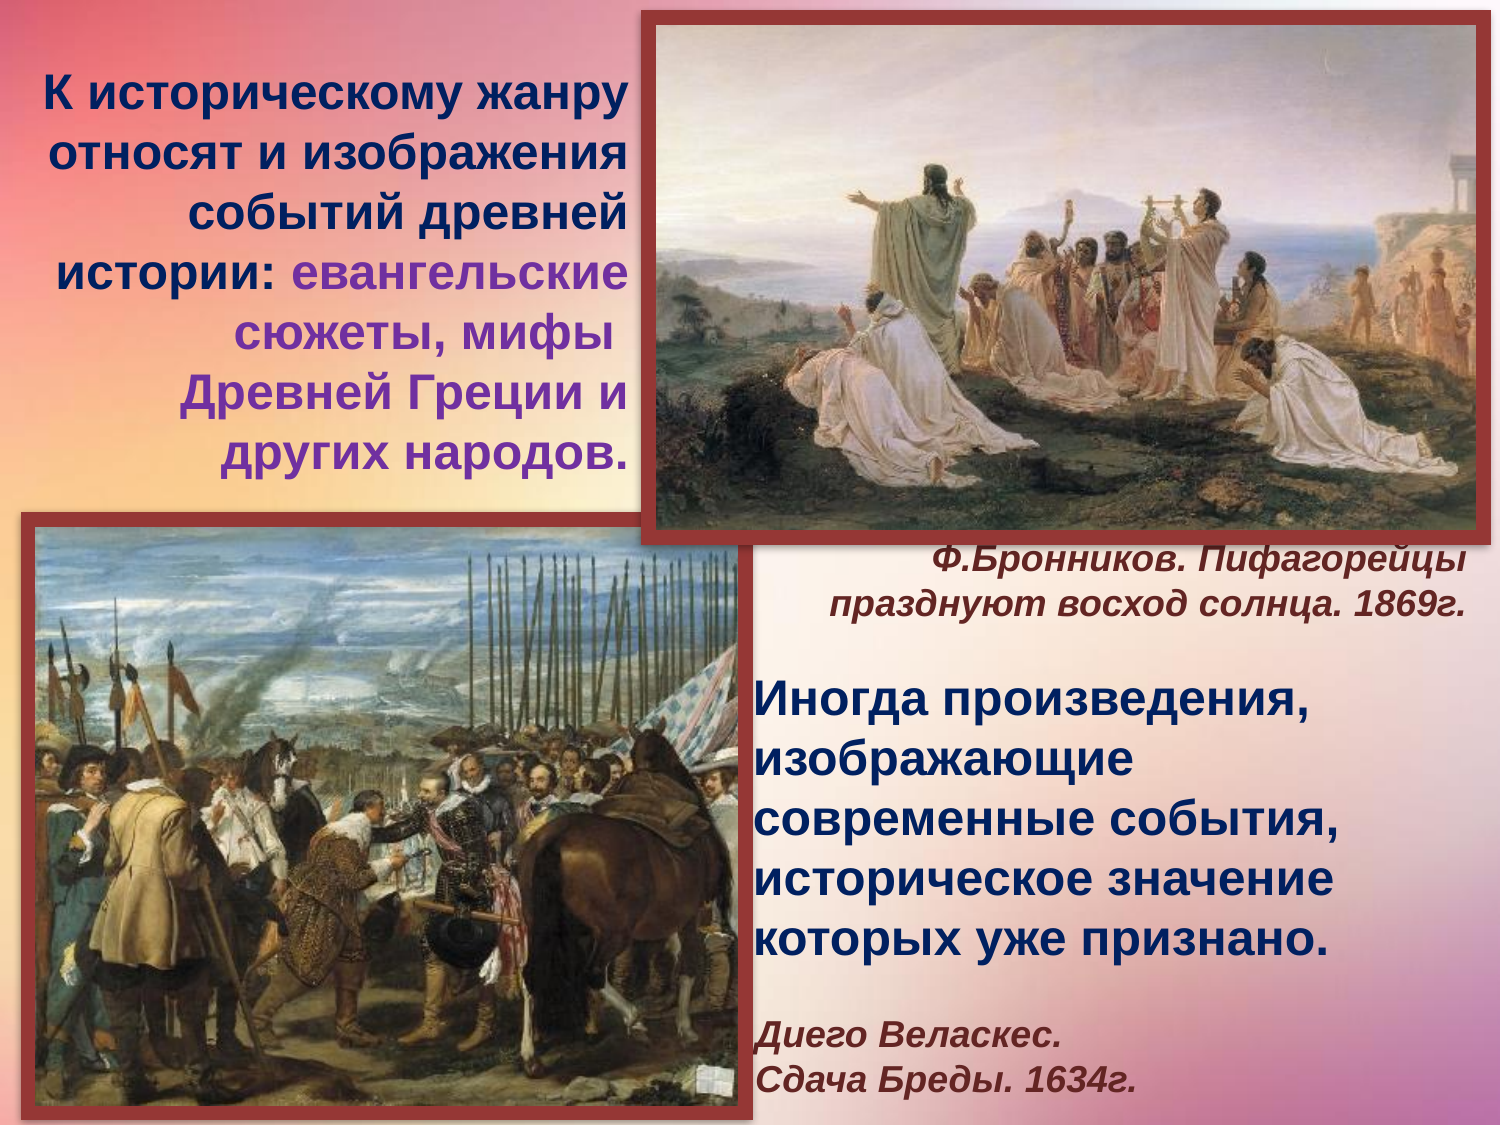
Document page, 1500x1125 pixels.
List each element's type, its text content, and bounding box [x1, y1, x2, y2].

text_box Иногда произведения, изображающие современные события, историческое значение которых уже признано. [743, 657, 1489, 973]
picture [0, 0, 1500, 1125]
text_box Диего Веласкес. Сдача Бреды. 1634г. [758, 1002, 1153, 1108]
text_box К историческому жанру относят и изобра­жения событий древней истории: евангельские сюжеты, мифы Древ­ней Греции и других народов. [11, 52, 635, 487]
text_box Ф.Бронников. Пифагорейцы празднуют восход солнца. 1869г. [743, 554, 1482, 632]
